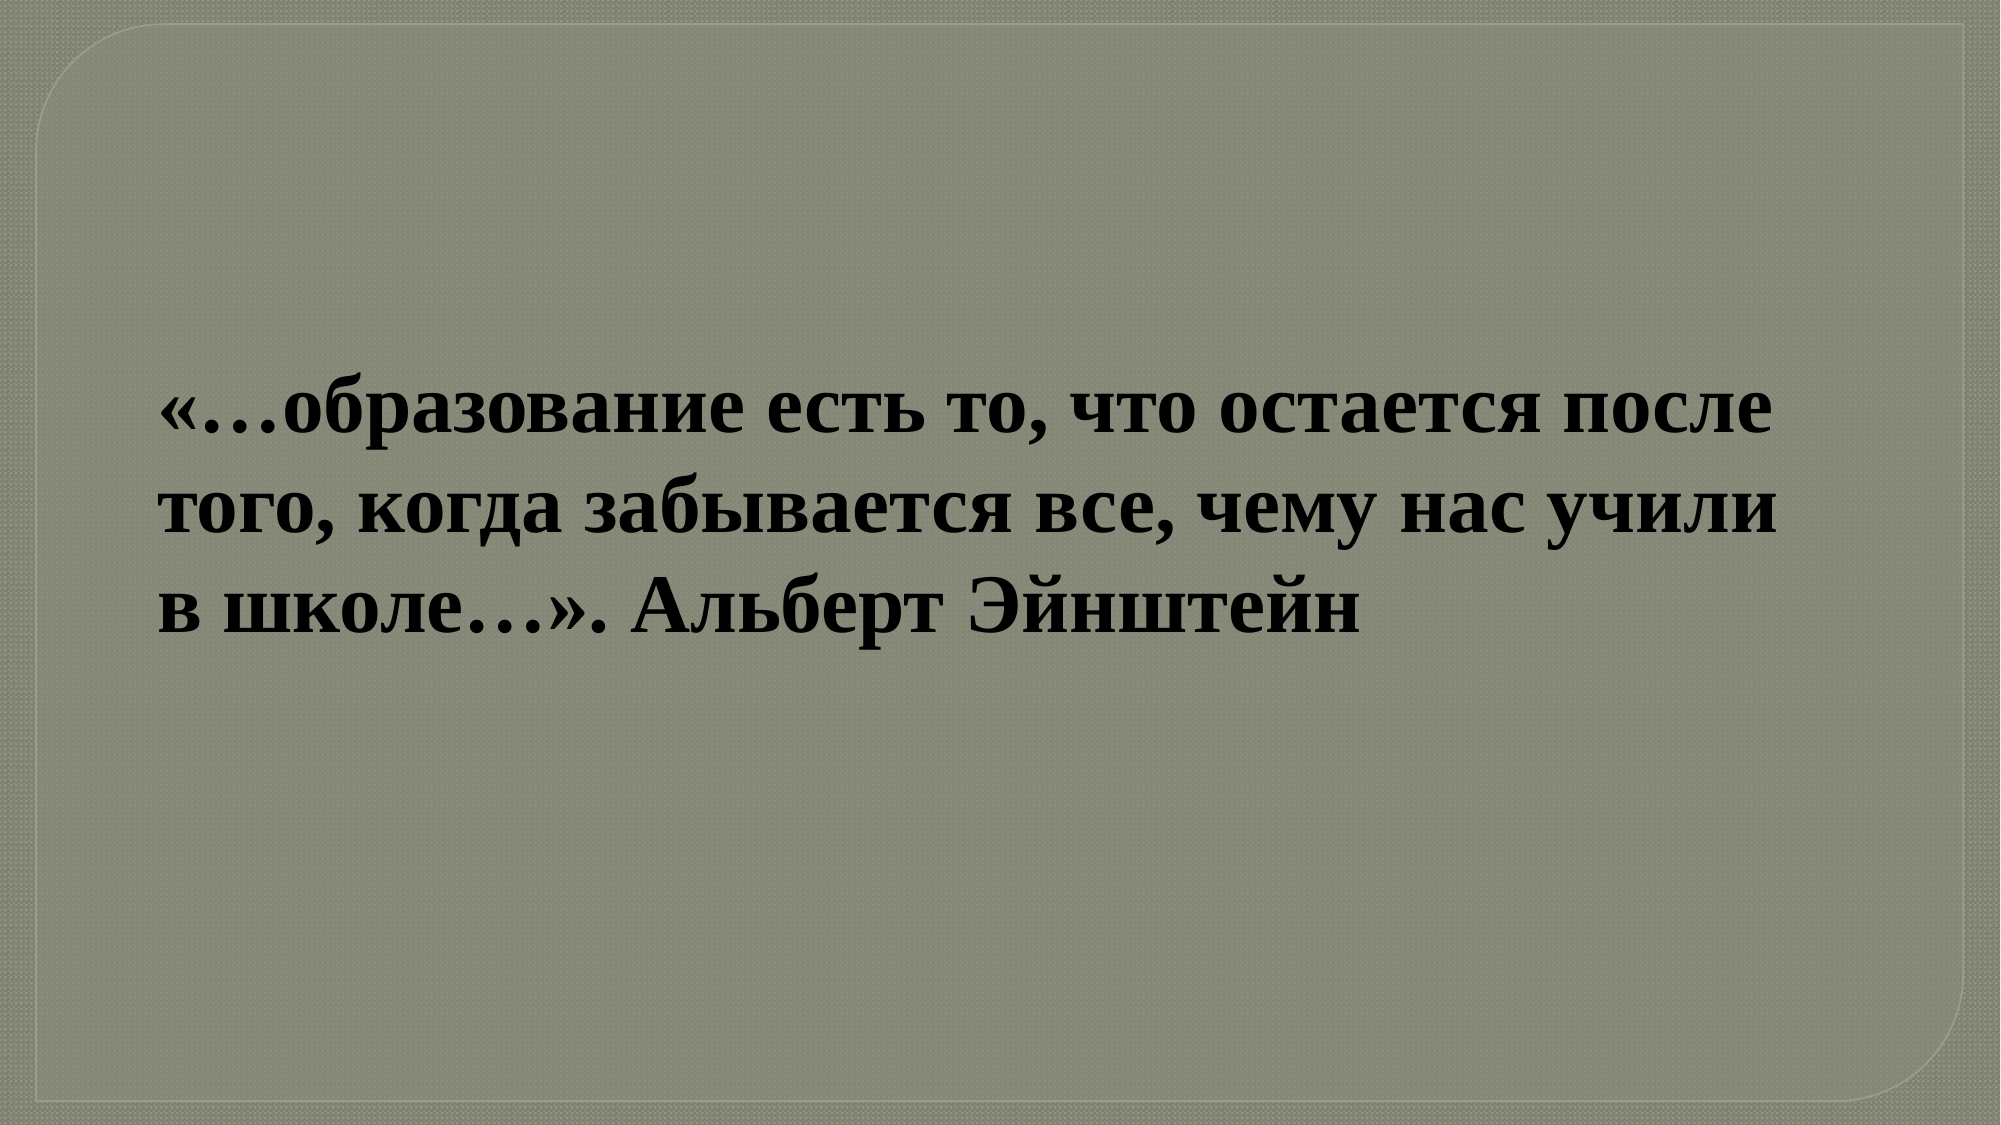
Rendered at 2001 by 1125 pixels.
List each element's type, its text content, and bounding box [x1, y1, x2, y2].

text_box «…образование есть то, что остается после того, когда забывается все, чему нас учили в школе…». Альберт Эйнштейн [142, 341, 1808, 657]
